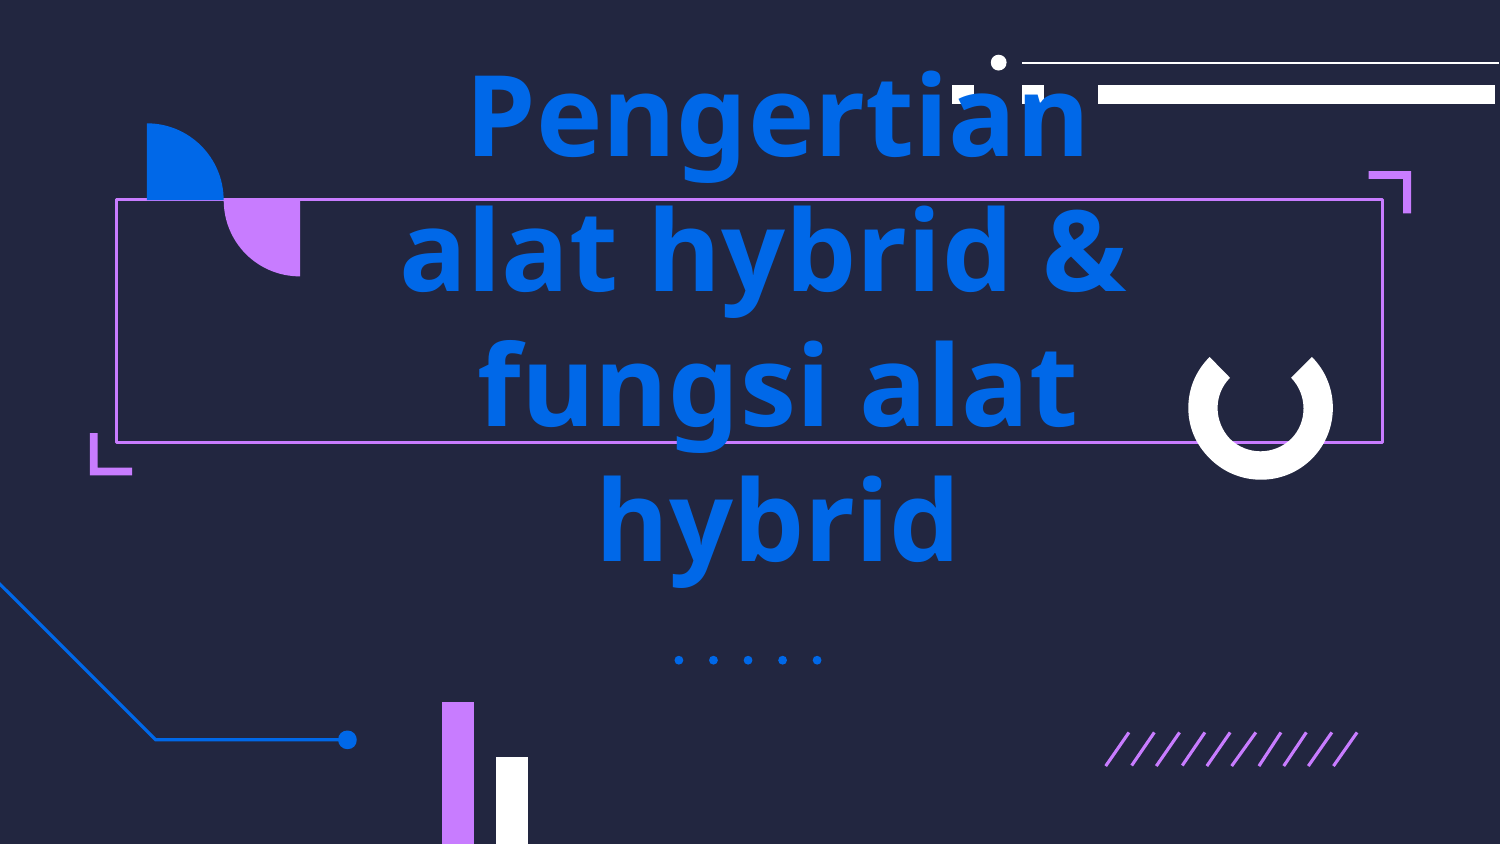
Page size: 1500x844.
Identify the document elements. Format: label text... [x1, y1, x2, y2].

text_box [146, 123, 301, 277]
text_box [674, 655, 822, 665]
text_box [89, 170, 1412, 476]
title Pengertian alat hybrid & fungsi alat hybrid [337, 484, 1219, 599]
